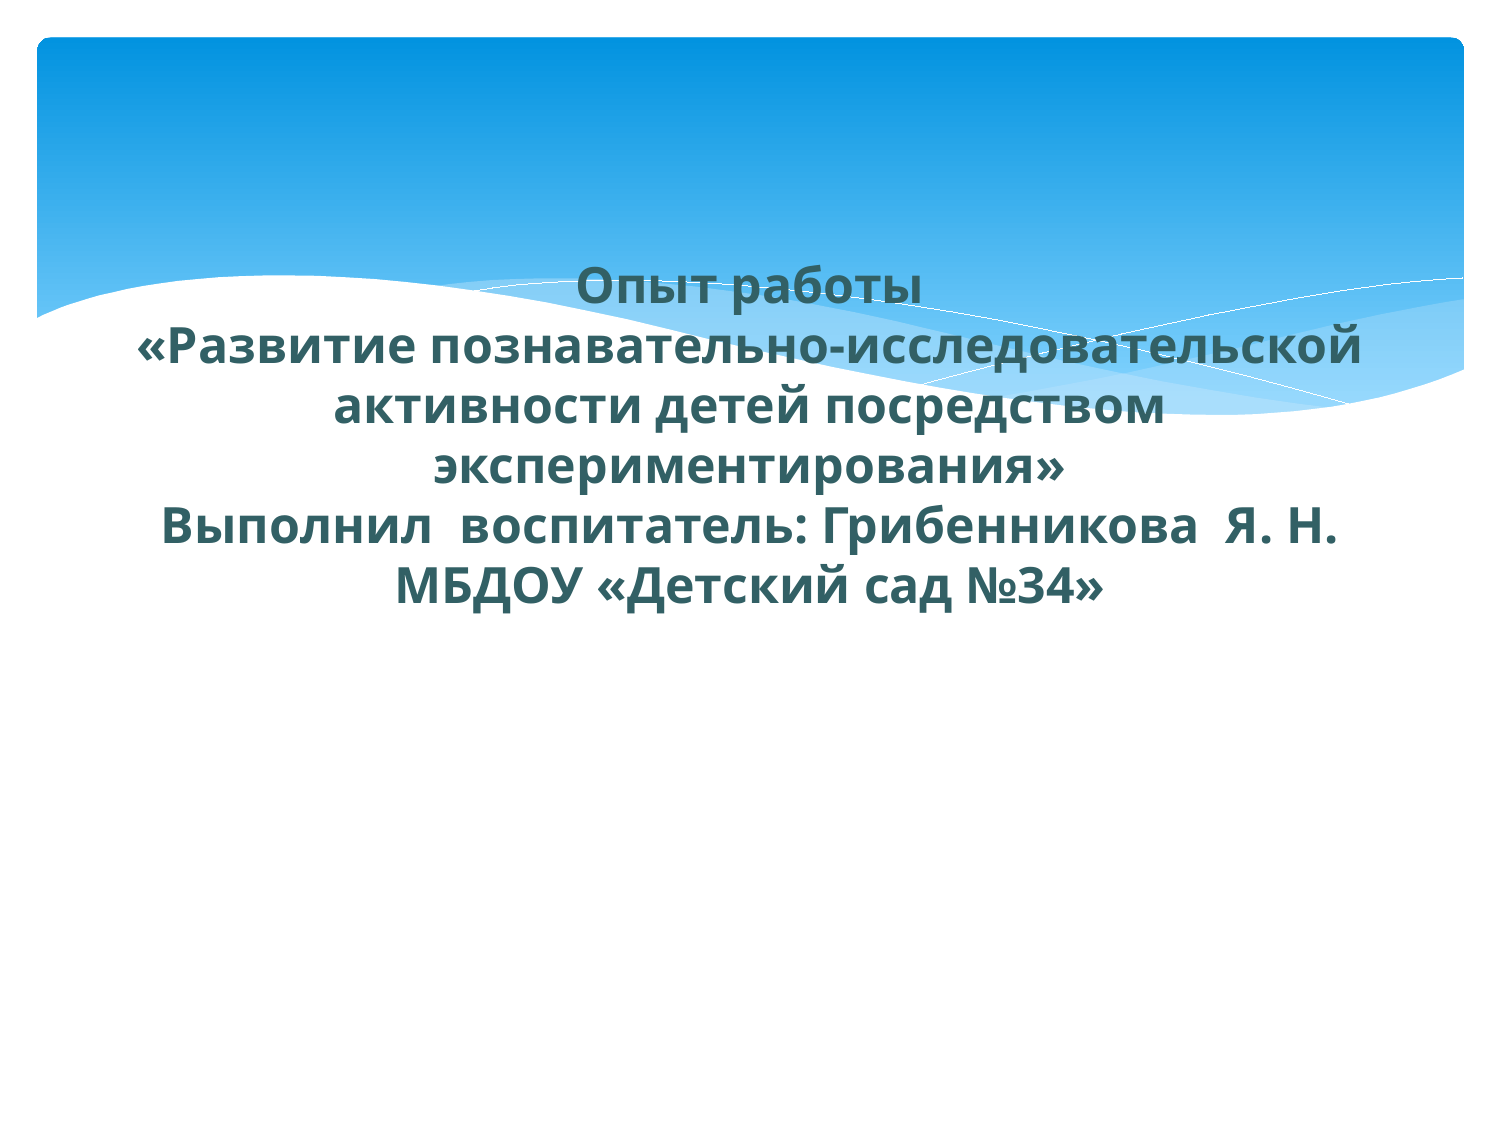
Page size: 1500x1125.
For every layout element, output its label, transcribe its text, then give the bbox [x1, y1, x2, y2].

title Опыт работы «Развитие познавательно-исследовательской активности детей посредством экспериментирования» Выполнил воспитатель: Грибенникова Я. Н. МБДОУ «Детский сад №34» [75, 55, 1425, 811]
